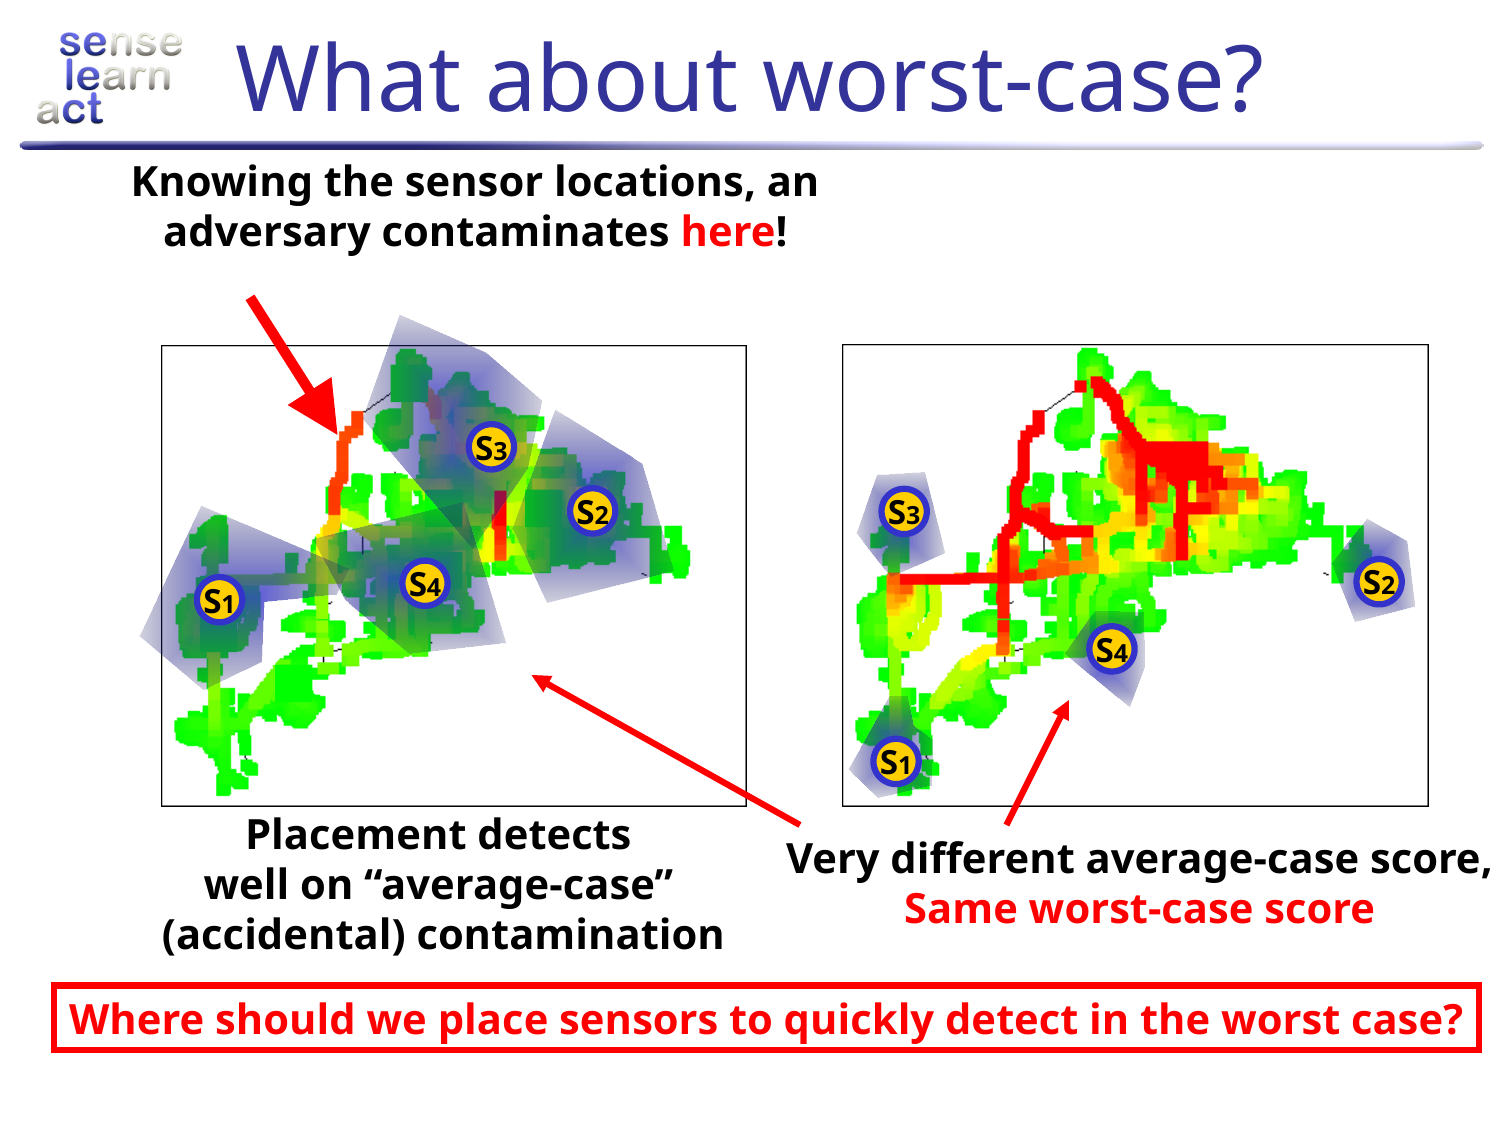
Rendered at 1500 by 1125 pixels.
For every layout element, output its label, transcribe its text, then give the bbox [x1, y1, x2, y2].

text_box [62, 301, 741, 870]
title What about worst-case? [220, 12, 1451, 138]
text_box Where should we place sensors to quickly detect in the worst case? [54, 985, 1479, 1051]
text_box Knowing the sensor locations, an adversary contaminates here! [115, 146, 846, 300]
text_box Very different average-case score, Same worst-case score [850, 876, 1500, 940]
picture [12, 30, 188, 128]
text_box Placement detects well on “average-case” (accidental) contamination [37, 800, 850, 965]
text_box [743, 301, 1500, 869]
